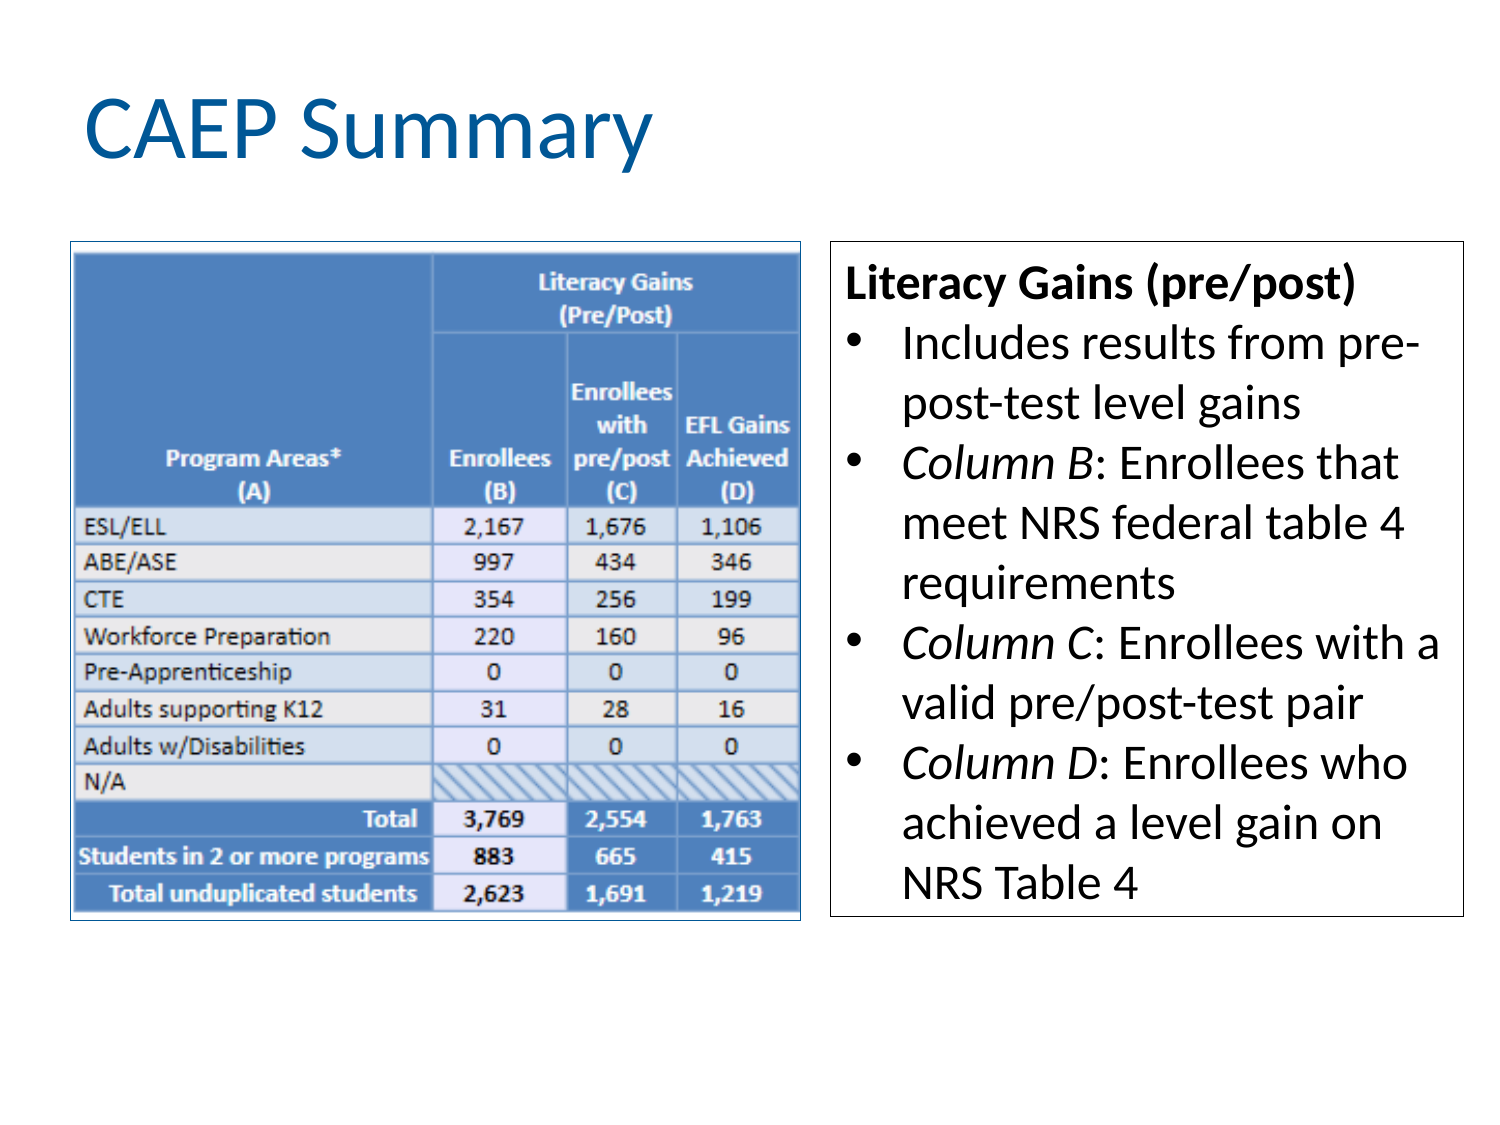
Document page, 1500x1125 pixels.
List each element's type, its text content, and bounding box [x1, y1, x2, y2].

title CAEP Summary [70, 34, 1421, 211]
text_box Literacy Gains (pre/post) Includes results from pre-post-test level gains Column B: Enrollees that meet NRS federal table 4 requirements Column C: Enrollees with a valid pre/post-test pair Column D: Enrollees who achieved a level gain on NRS Table 4 [830, 241, 1464, 917]
picture [70, 241, 801, 921]
